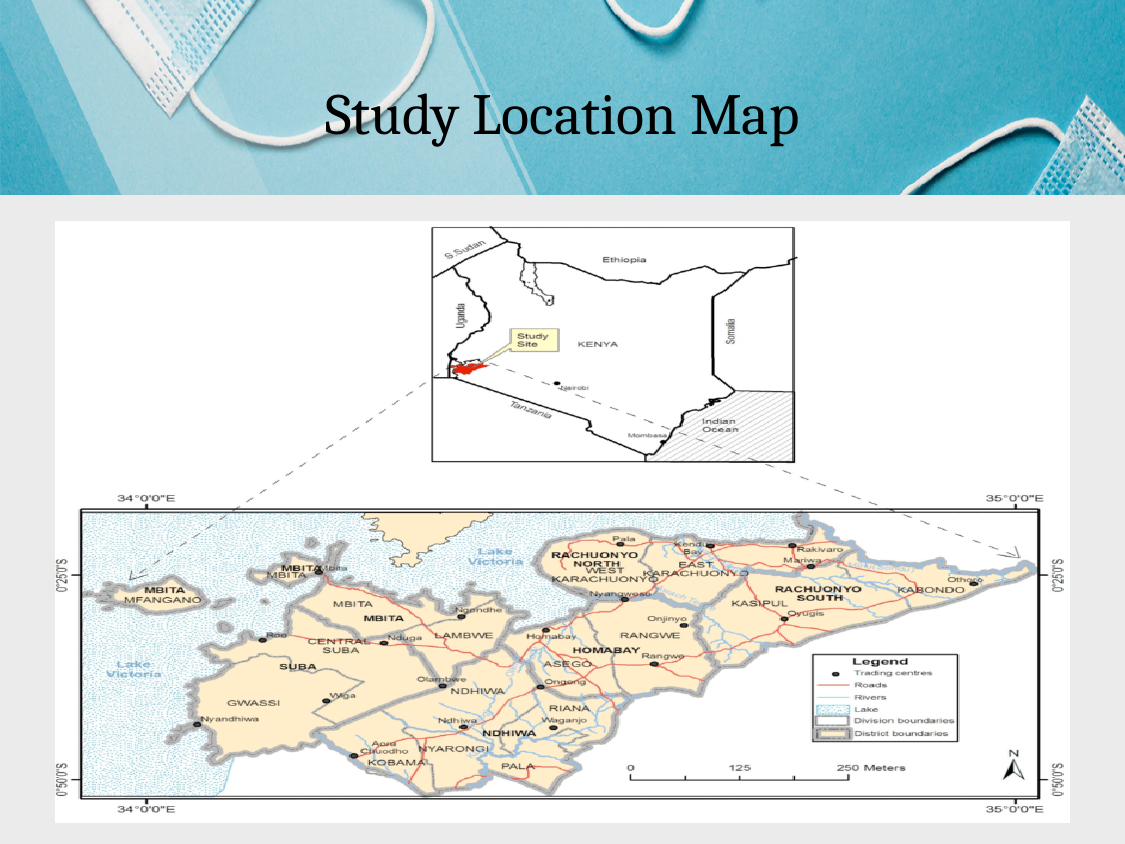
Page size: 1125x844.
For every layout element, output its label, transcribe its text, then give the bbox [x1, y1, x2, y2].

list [54, 221, 1070, 823]
title Study Location Map [55, 46, 1070, 176]
picture [0, 0, 1125, 844]
